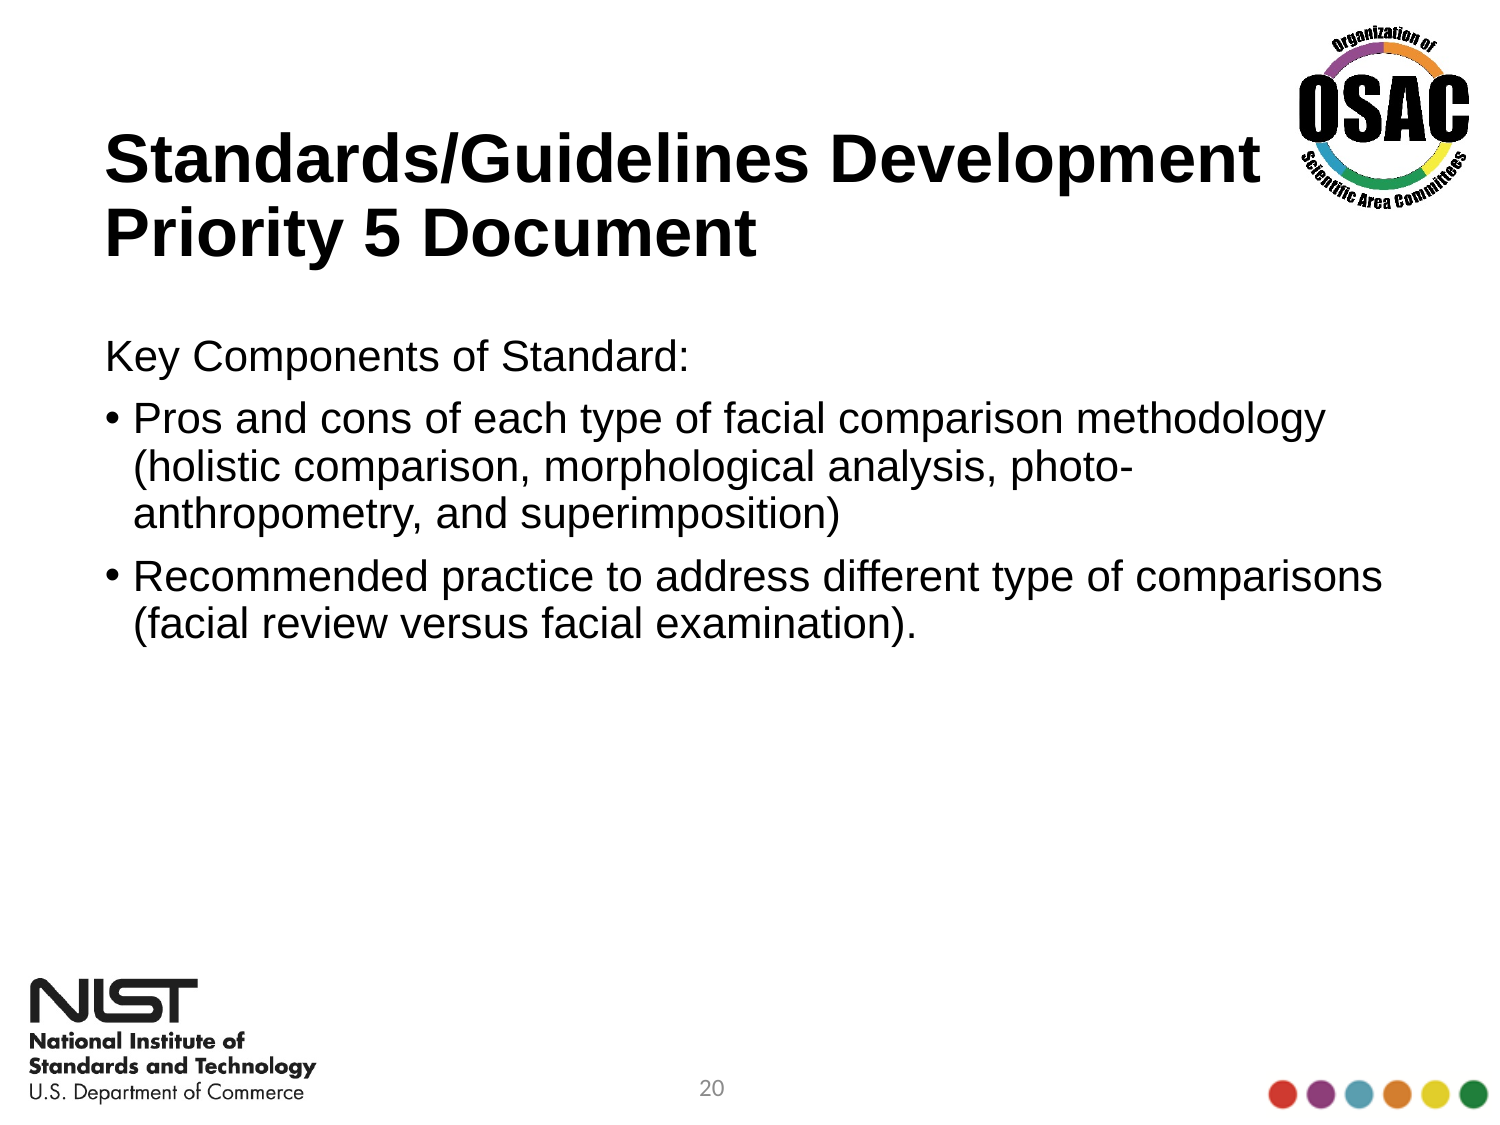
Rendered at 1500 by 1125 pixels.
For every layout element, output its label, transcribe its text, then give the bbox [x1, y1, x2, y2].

picture [1295, 23, 1472, 214]
list Key Components of Standard: Pros and cons of each type of facial comparison methodology (holistic comparison, morphological analysis, photo-anthropometry, and superimposition) Recommended practice to address different type of comparisons (facial review versus facial examination). [89, 325, 1420, 800]
slide_number 20 [543, 1057, 881, 1117]
picture [0, 964, 336, 1118]
title Standards/Guidelines Development Priority 5 Document [89, 88, 1384, 306]
picture [1266, 1071, 1492, 1118]
